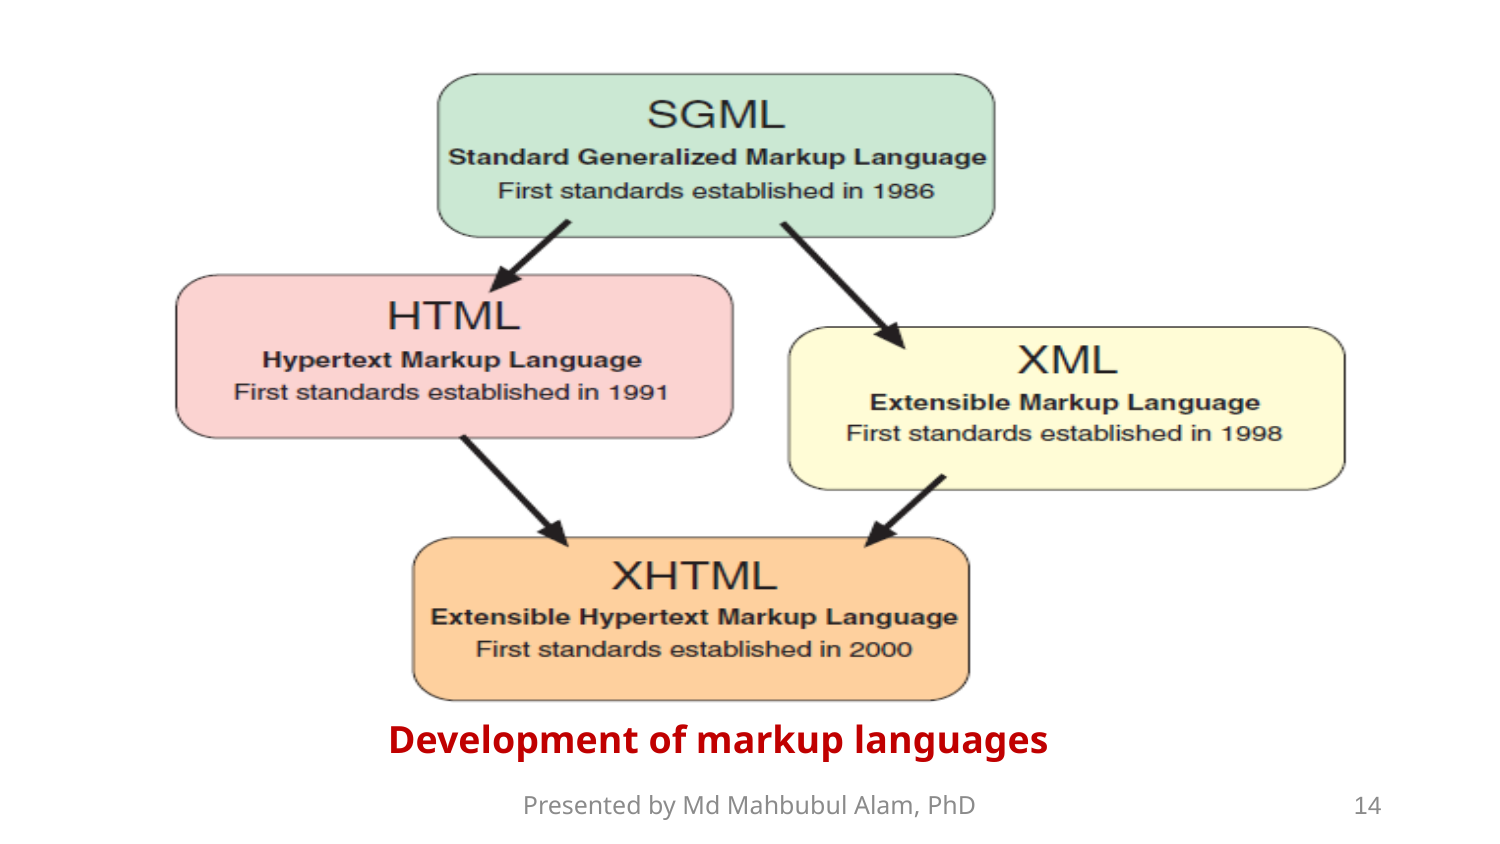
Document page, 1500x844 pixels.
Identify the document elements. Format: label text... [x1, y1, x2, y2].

slide_number 14 [1059, 782, 1397, 827]
picture [162, 65, 1360, 709]
text_box Development of markup languages [373, 709, 1065, 769]
footer Presented by Md Mahbubul Alam, PhD [496, 782, 1004, 827]
